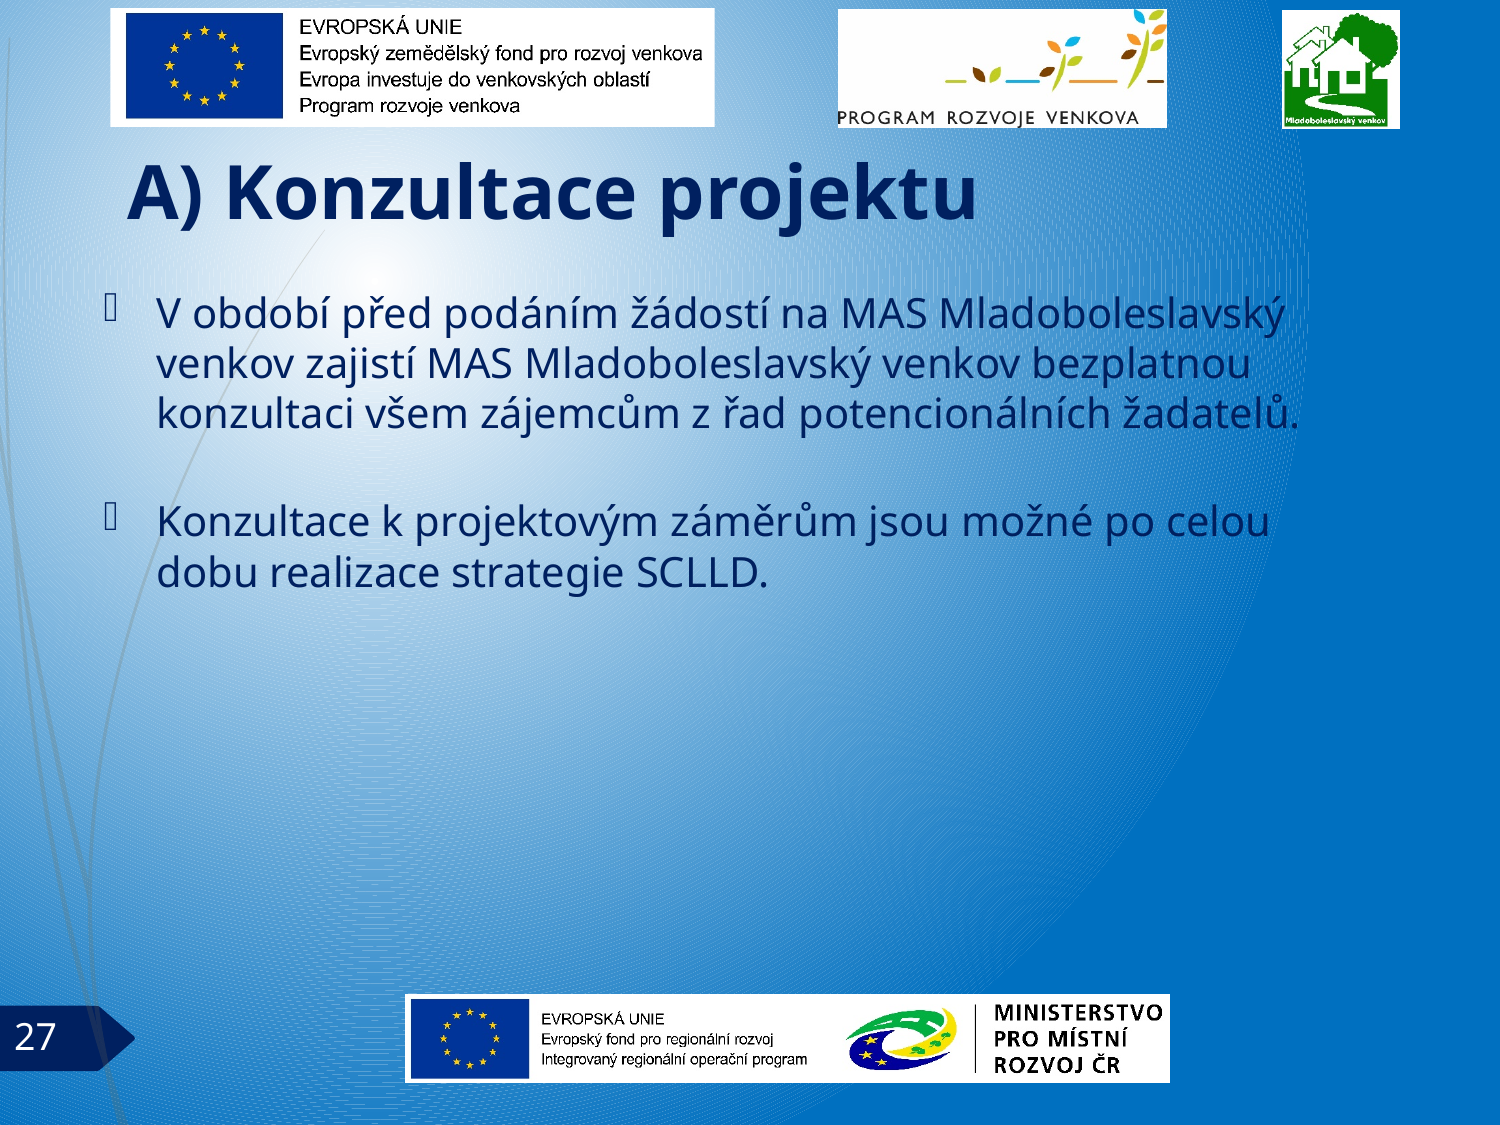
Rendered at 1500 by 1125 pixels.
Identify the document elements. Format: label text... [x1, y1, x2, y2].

picture [405, 994, 1170, 1083]
picture [838, 9, 1167, 128]
picture [1282, 10, 1400, 129]
list V období před podáním žádostí na MAS Mladoboleslavský venkov zajistí MAS Mladoboleslavský venkov bezplatnou konzultaci všem zájemcům z řad potencionálních žadatelů. Konzultace k projektovým záměrům jsou možné po celou dobu realizace strategie SCLLD. [88, 278, 1400, 965]
title A) Konzultace projektu [112, 137, 1400, 256]
picture [110, 8, 715, 127]
